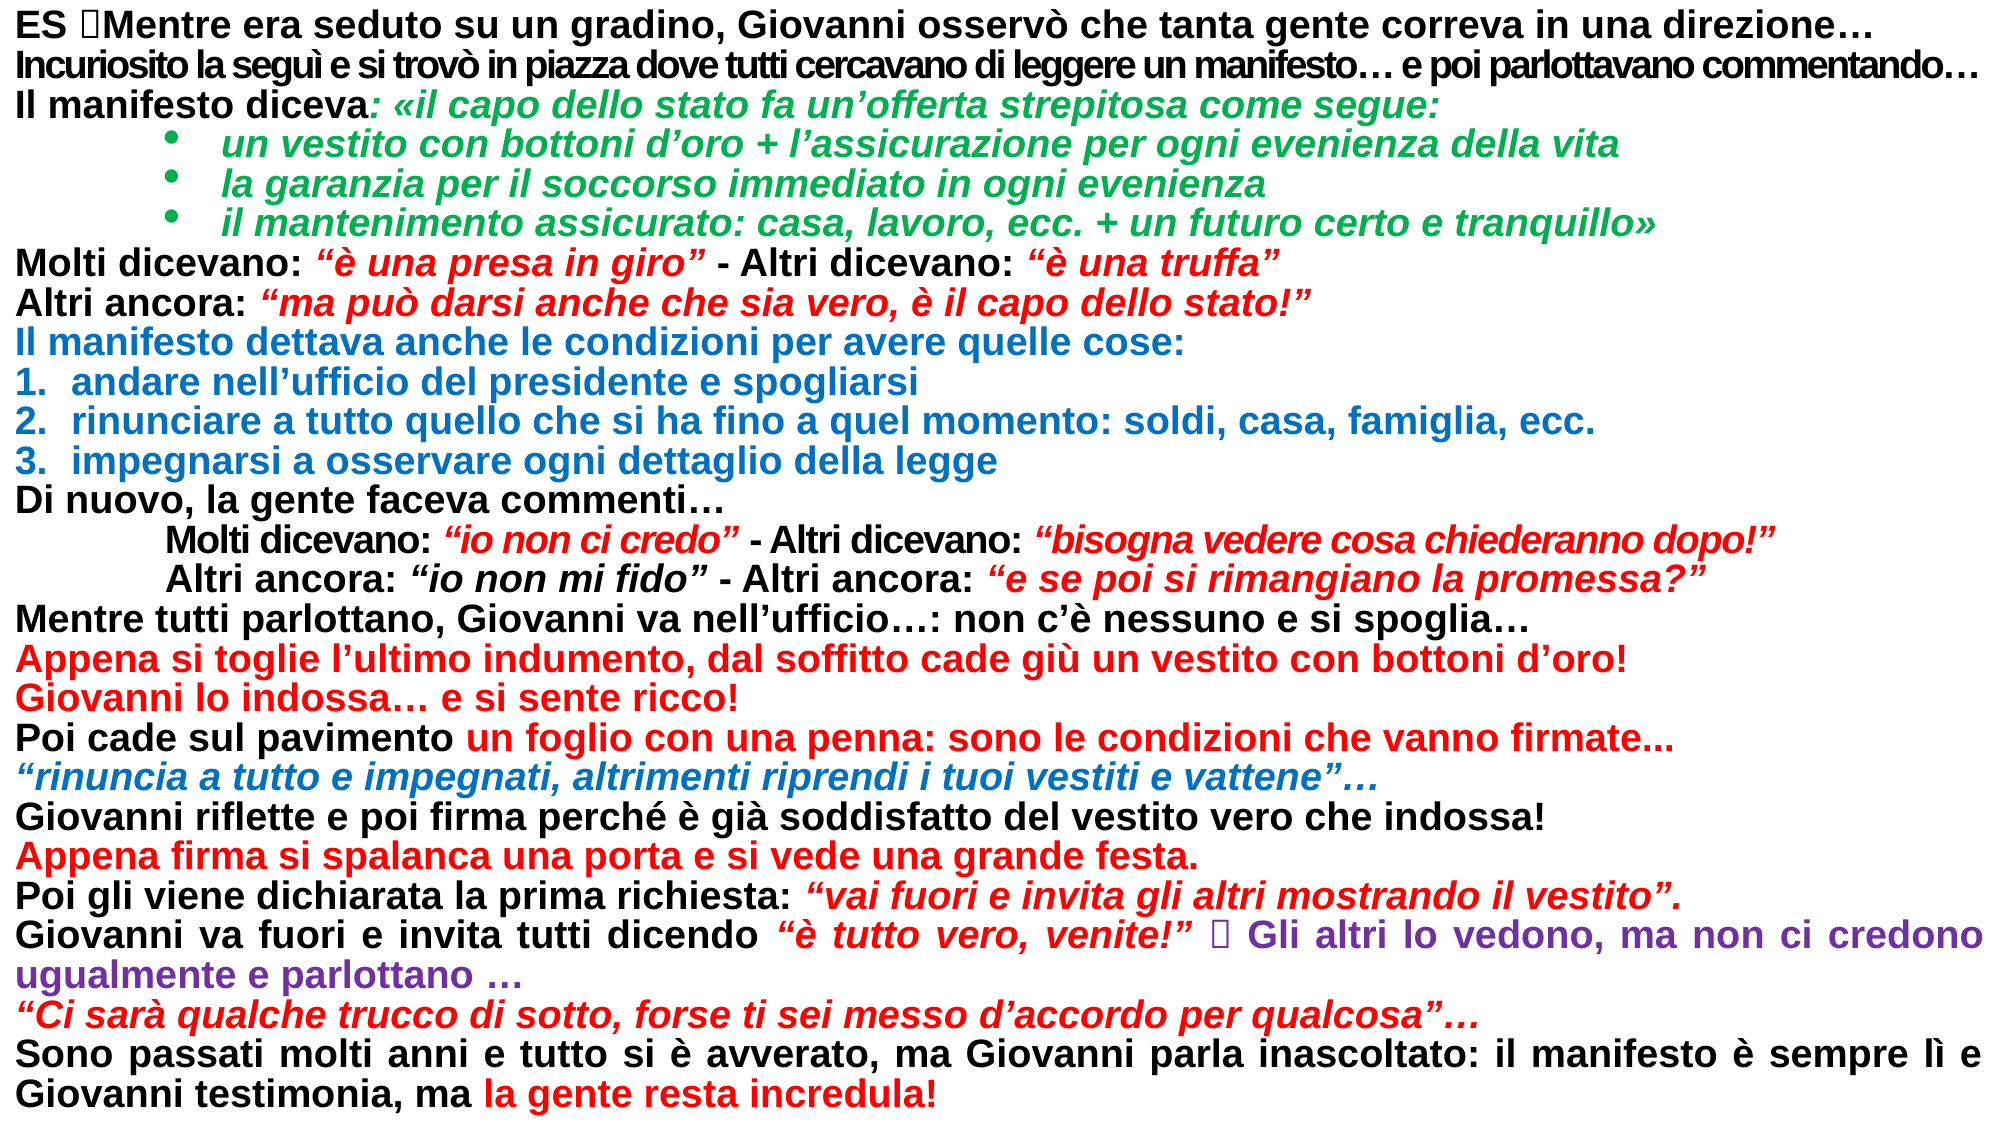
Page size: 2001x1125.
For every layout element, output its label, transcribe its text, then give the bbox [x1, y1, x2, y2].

text_box ES Mentre era seduto su un gradino, Giovanni osservò che tanta gente correva in una direzione… Incuriosito la seguì e si trovò in piazza dove tutti cercavano di leggere un manifesto… e poi parlottavano commentando… Il manifesto diceva: «il capo dello stato fa un’offerta strepitosa come segue: un vestito con bottoni d’oro + l’assicurazione per ogni evenienza della vita la garanzia per il soccorso immediato in ogni evenienza il mantenimento assicurato: casa, lavoro, ecc. + un futuro certo e tranquillo» Molti dicevano: “è una presa in giro” - Altri dicevano: “è una truffa” Altri ancora: “ma può darsi anche che sia vero, è il capo dello stato!” Il manifesto dettava anche le condizioni per avere quelle cose: andare nell’ufficio del presidente e spogliarsi rinunciare a tutto quello che si ha fino a quel momento: soldi, casa, famiglia, ecc. impegnarsi a osservare ogni dettaglio della legge Di nuovo, la gente faceva commenti… Molti dicevano: “io non ci credo” - Altri dicevano: “bisogna vedere cosa chiederanno dopo!” Altri ancora: “io non mi fido” - Altri ancora: “e se poi si rimangiano la promessa?” Mentre tutti parlottano, Giovanni va nell’ufficio…: non c’è nessuno e si spoglia… Appena si toglie l’ultimo indumento, dal soffitto cade giù un vestito con bottoni d’oro! Giovanni lo indossa… e si sente ricco! Poi cade sul pavimento un foglio con una penna: sono le condizioni che vanno firmate... “rinuncia a tutto e impegnati, altrimenti riprendi i tuoi vestiti e vattene”… Giovanni riflette e poi firma perché è già soddisfatto del vestito vero che indossa! Appena firma si spalanca una porta e si vede una grande festa. Poi gli viene dichiarata la prima richiesta: “vai fuori e invita gli altri mostrando il vestito”. Giovanni va fuori e invita tutti dicendo “è tutto vero, venite!”  Gli altri lo vedono, ma non ci credono ugualmente e parlottano … “Ci sarà qualche trucco di sotto, forse ti sei messo d’accordo per qualcosa”… Sono passati molti anni e tutto si è avverato, ma Giovanni parla inascoltato: il manifesto è sempre lì e Giovanni testimonia, ma la gente resta incredula! [0, 0, 2000, 1123]
